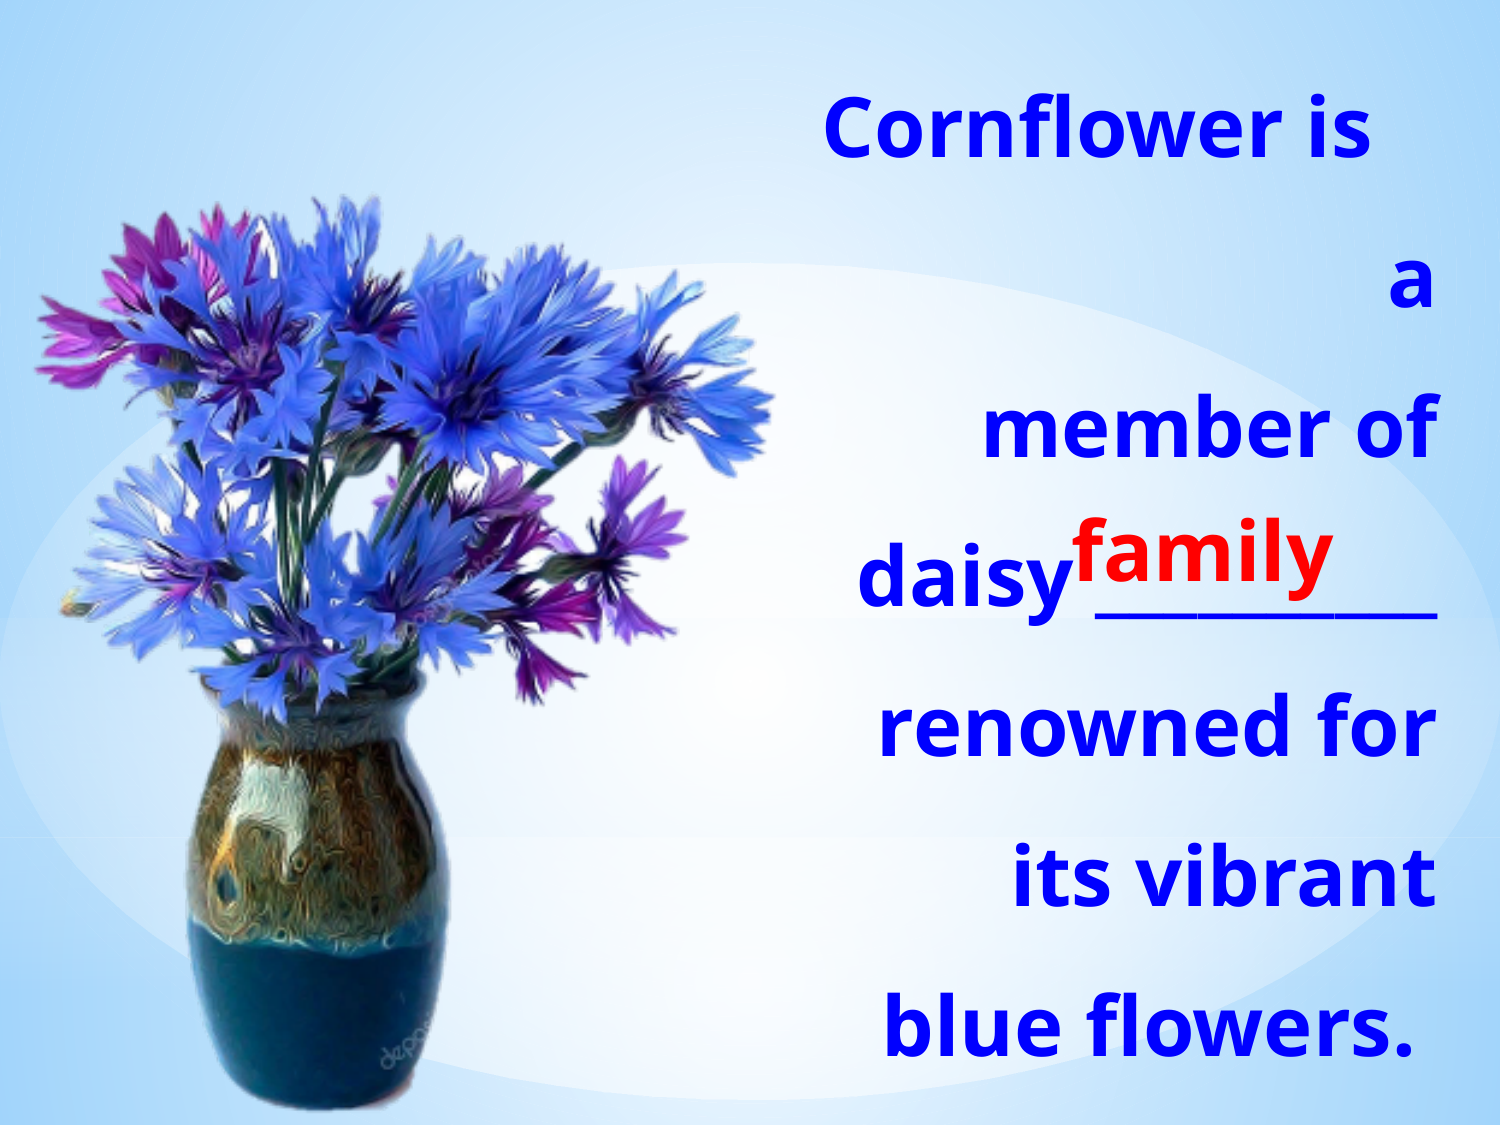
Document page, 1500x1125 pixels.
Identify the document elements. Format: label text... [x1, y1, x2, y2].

picture [0, 158, 822, 1125]
text_box Cornflower is a member of daisy __________ renowned for its vibrant blue flowers. [827, 444, 1454, 653]
text_box family [1056, 490, 1500, 607]
